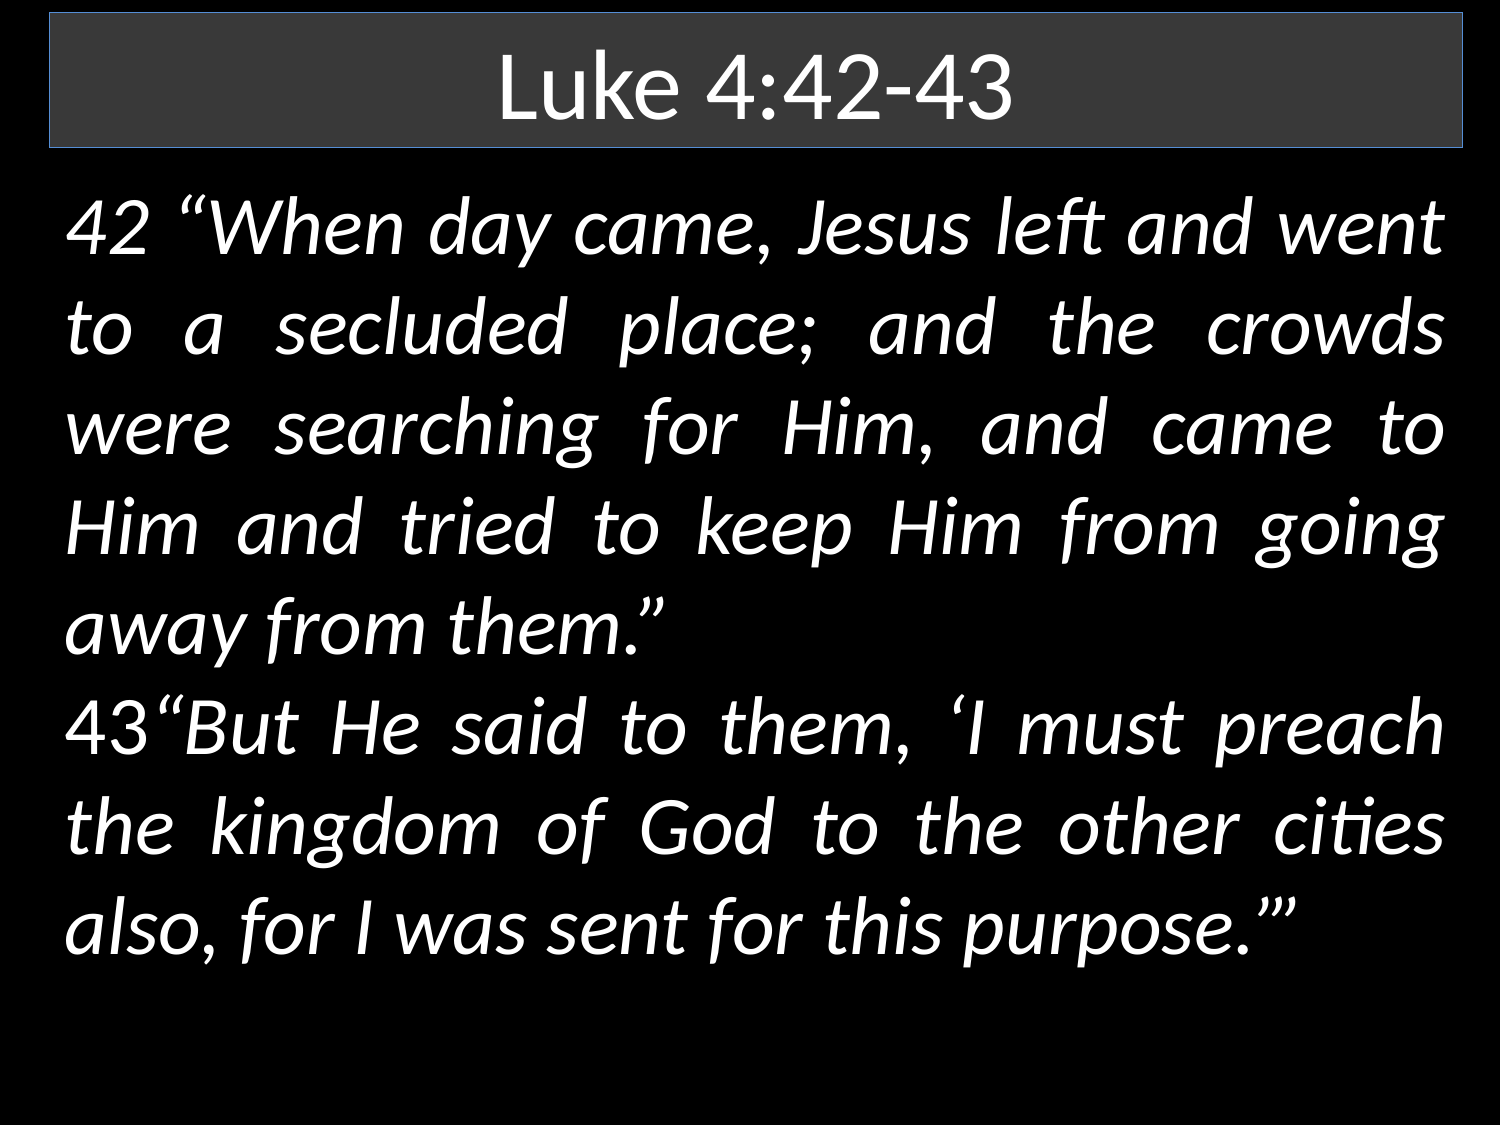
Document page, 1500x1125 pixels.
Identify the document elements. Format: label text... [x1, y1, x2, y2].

text_box Luke 4:42-43 [49, 12, 1463, 148]
text_box 42 “When day came, Jesus left and went to a secluded place; and the crowds were searching for Him, and came to Him and tried to keep Him from going away from them.” 43“But He said to them, ‘I must preach the kingdom of God to the other cities also, for I was sent for this purpose.’” [49, 163, 1463, 1084]
